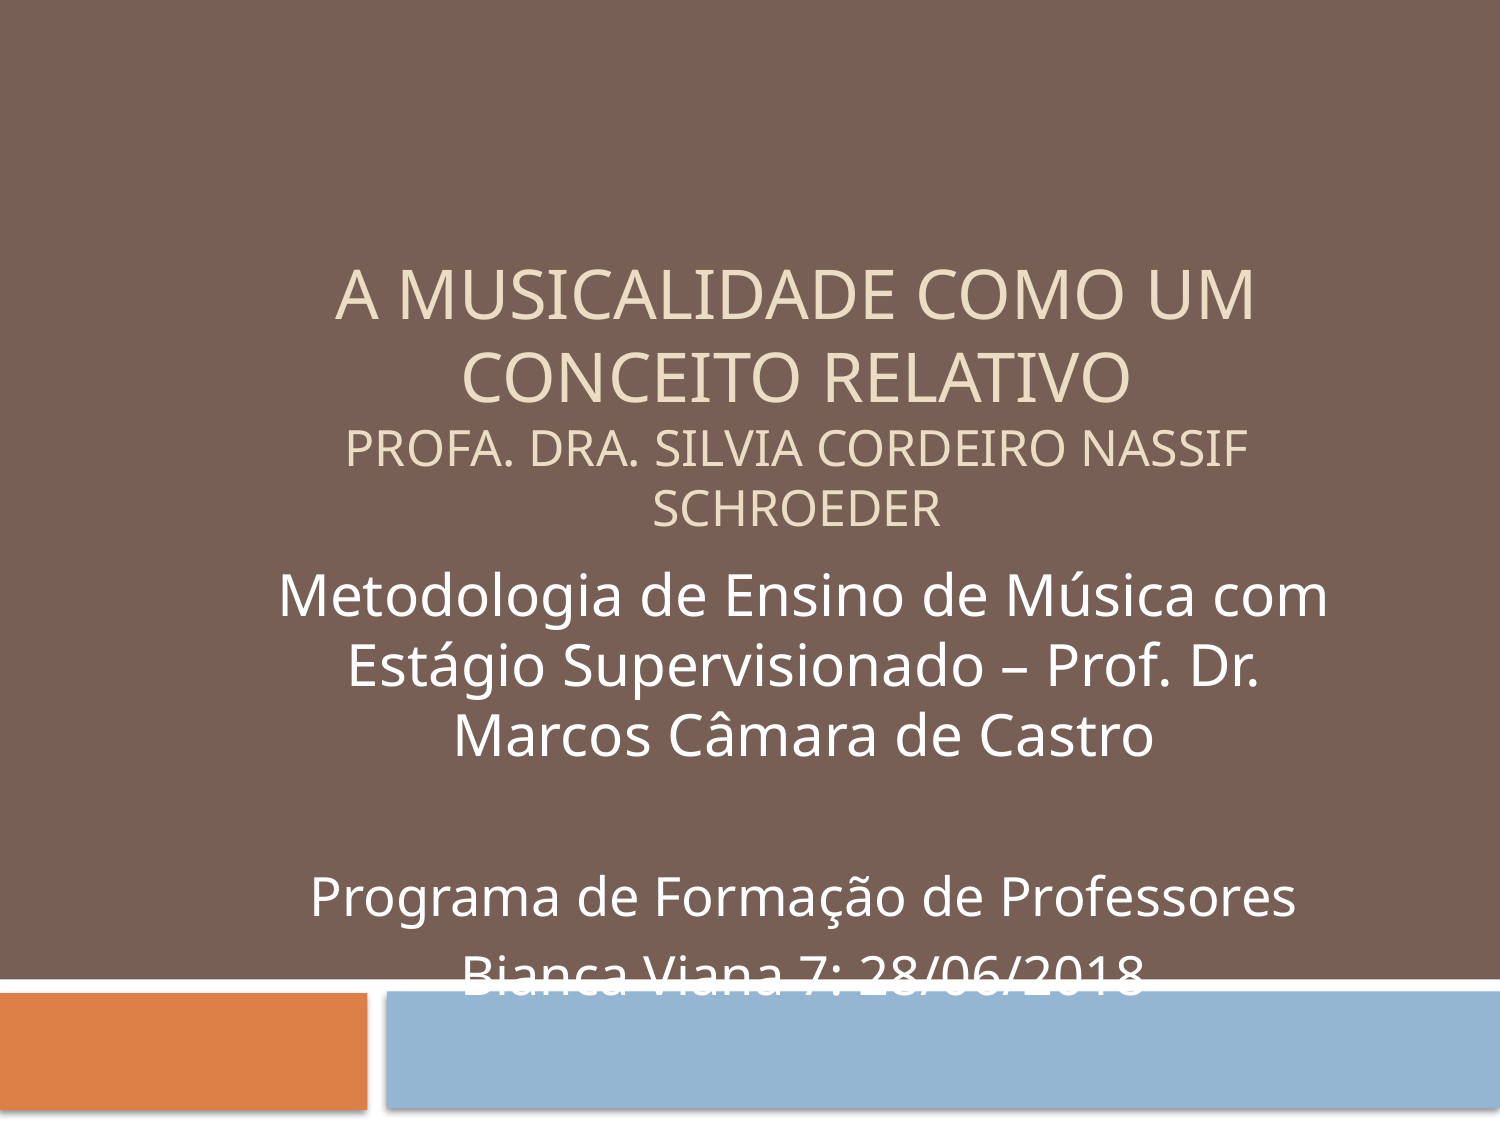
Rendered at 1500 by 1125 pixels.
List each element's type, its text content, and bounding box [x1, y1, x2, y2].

subtitle Metodologia de Ensino de Música com Estágio Supervisionado – Prof. Dr. Marcos Câmara de Castro Programa de Formação de Professores Bianca Viana 7: 28/06/2018 [253, 550, 1354, 1035]
title A musicalidade como um conceito relativo profa. Dra. Silvia Cordeiro Nassif Schroeder [265, 243, 1329, 544]
